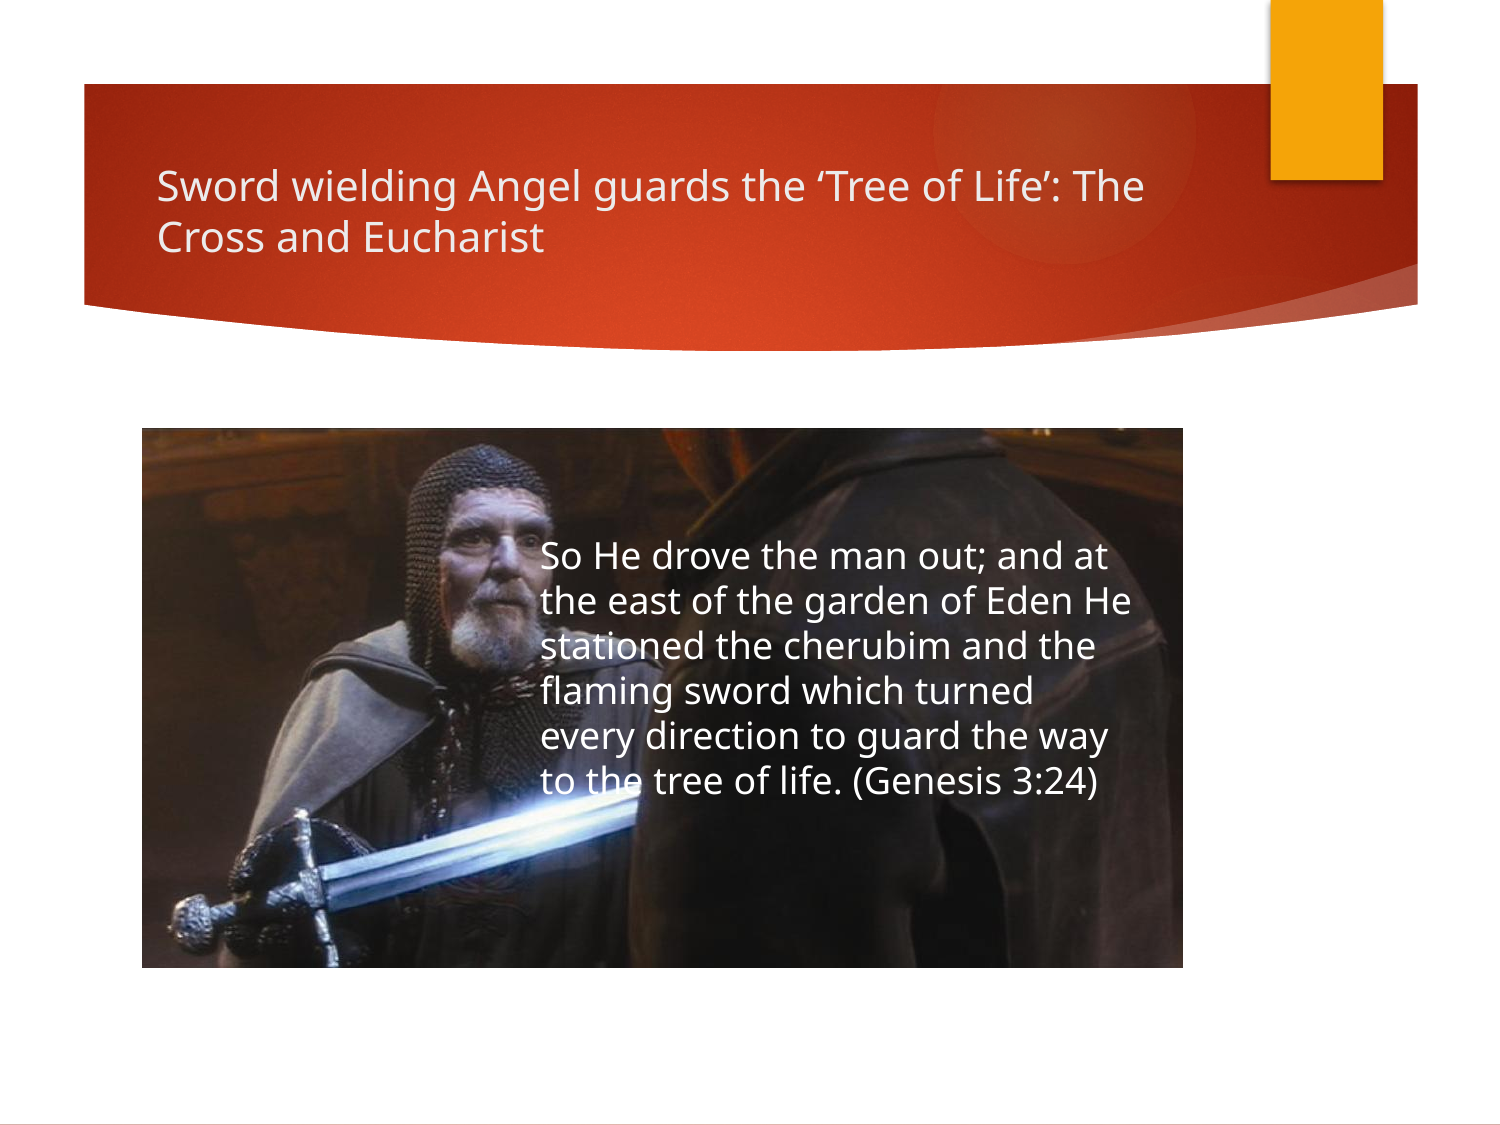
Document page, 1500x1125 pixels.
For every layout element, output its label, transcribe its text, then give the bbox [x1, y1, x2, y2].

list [141, 428, 1184, 968]
title Sword wielding Angel guards the ‘Tree of Life’: The Cross and Eucharist [141, 151, 1183, 269]
